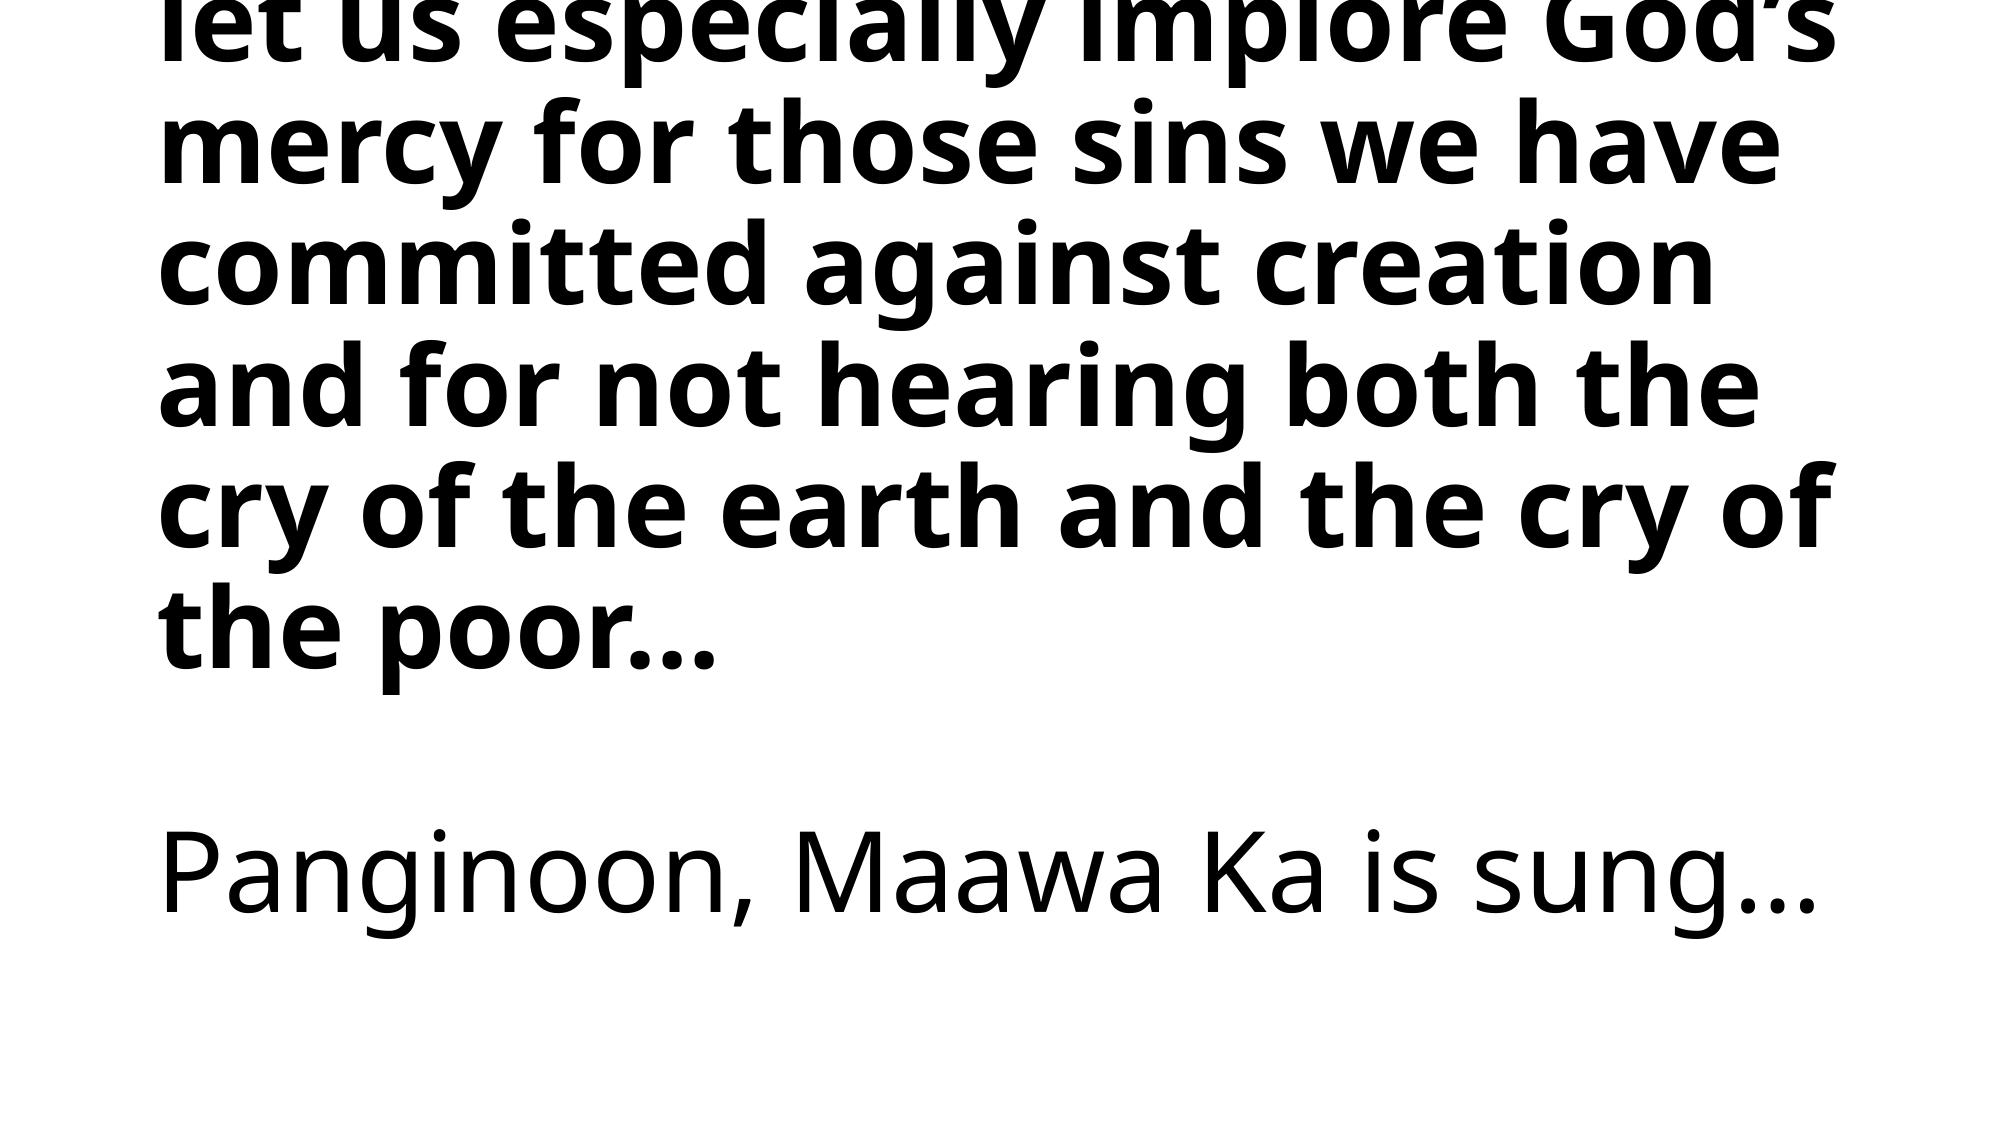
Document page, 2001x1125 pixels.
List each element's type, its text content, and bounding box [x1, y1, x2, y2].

title let us especially implore God’s mercy for those sins we have committed against creation and for not hearing both the cry of the earth and the cry of the poor… Panginoon, Maawa Ka is sung… [141, 87, 1900, 1079]
